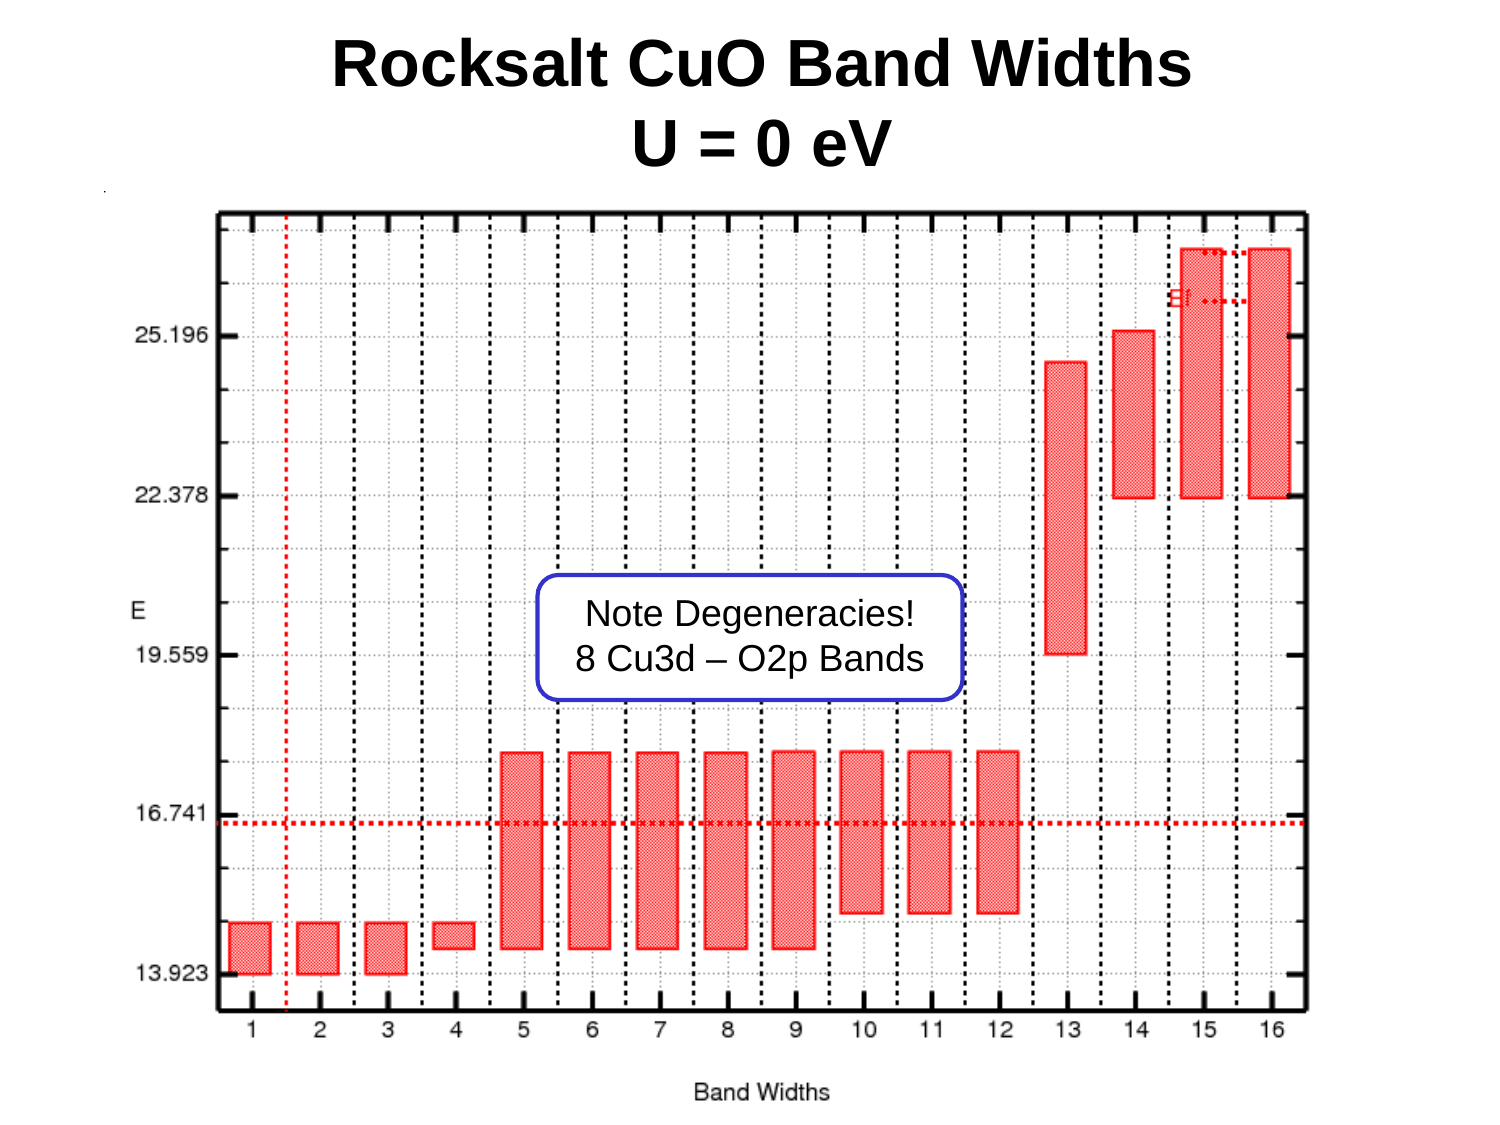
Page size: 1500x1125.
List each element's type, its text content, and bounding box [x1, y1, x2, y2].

text_box Rocksalt CuO Band Widths U = 0 eV [312, 12, 1213, 188]
picture [104, 191, 1351, 1125]
